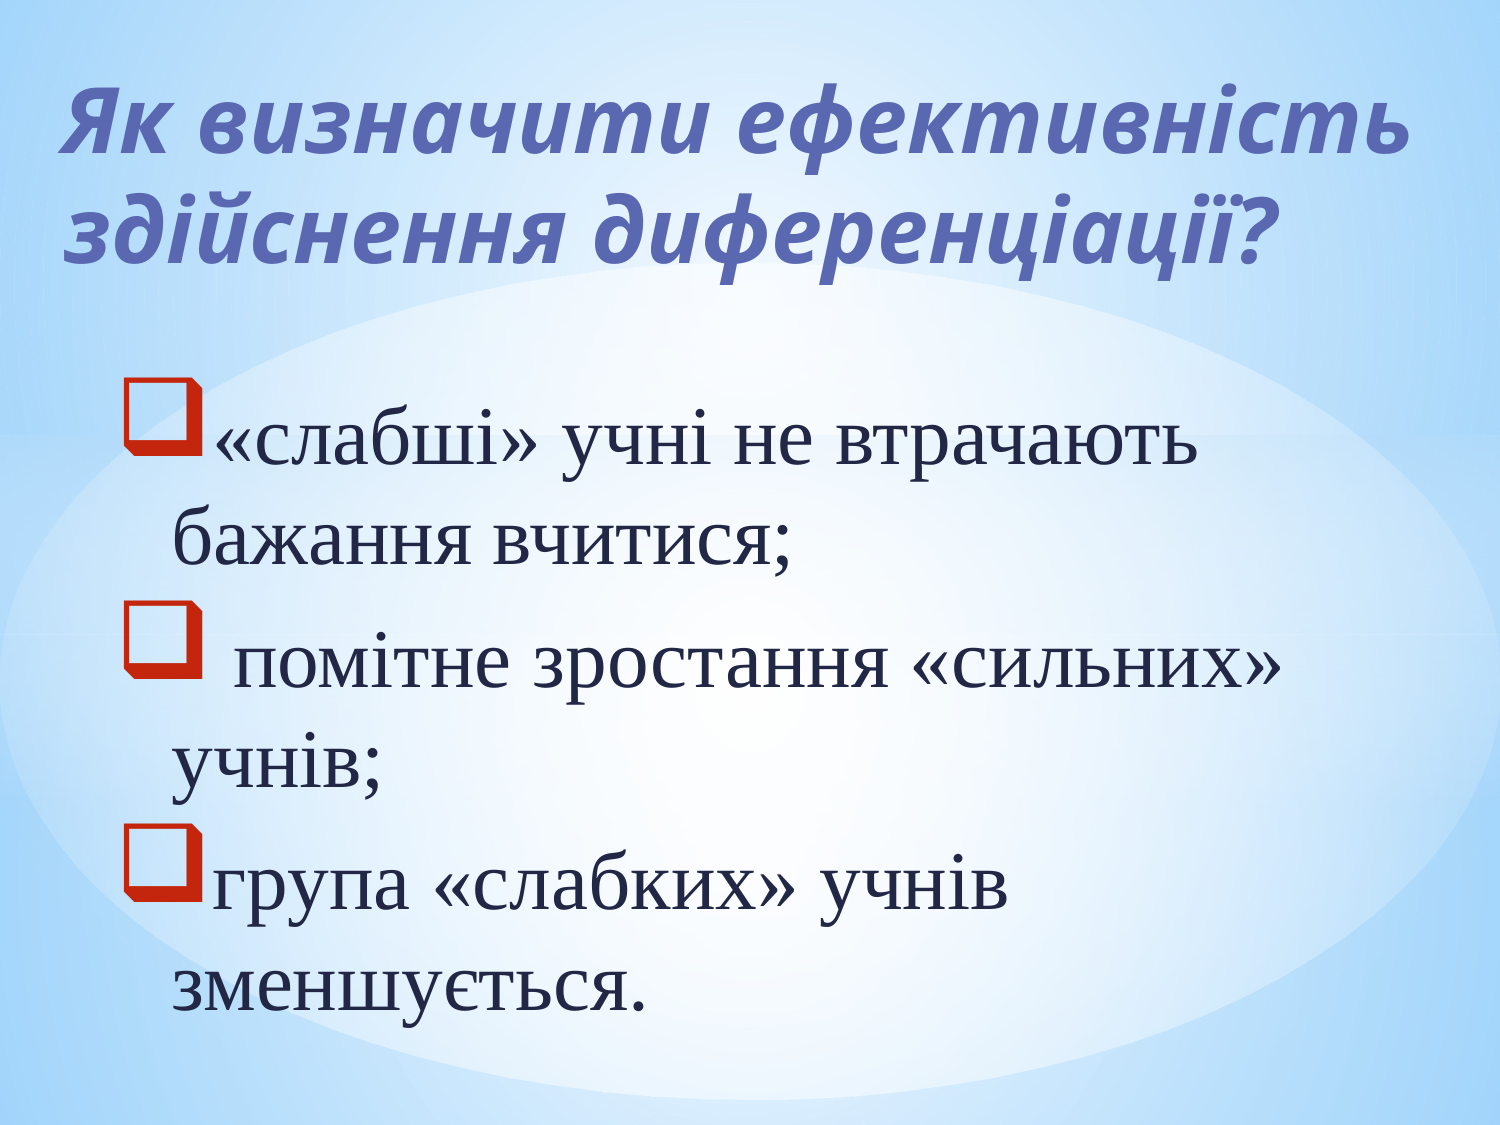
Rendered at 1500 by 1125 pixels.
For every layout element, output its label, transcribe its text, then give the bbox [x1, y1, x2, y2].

title Як визначити ефективність здійснення диференціації? [41, 54, 1436, 303]
subtitle «слабші» учні не втрачають бажання вчитися; помітне зростання «сильних» учнів; група «слабких» учнів зменшується. [100, 373, 1412, 1059]
